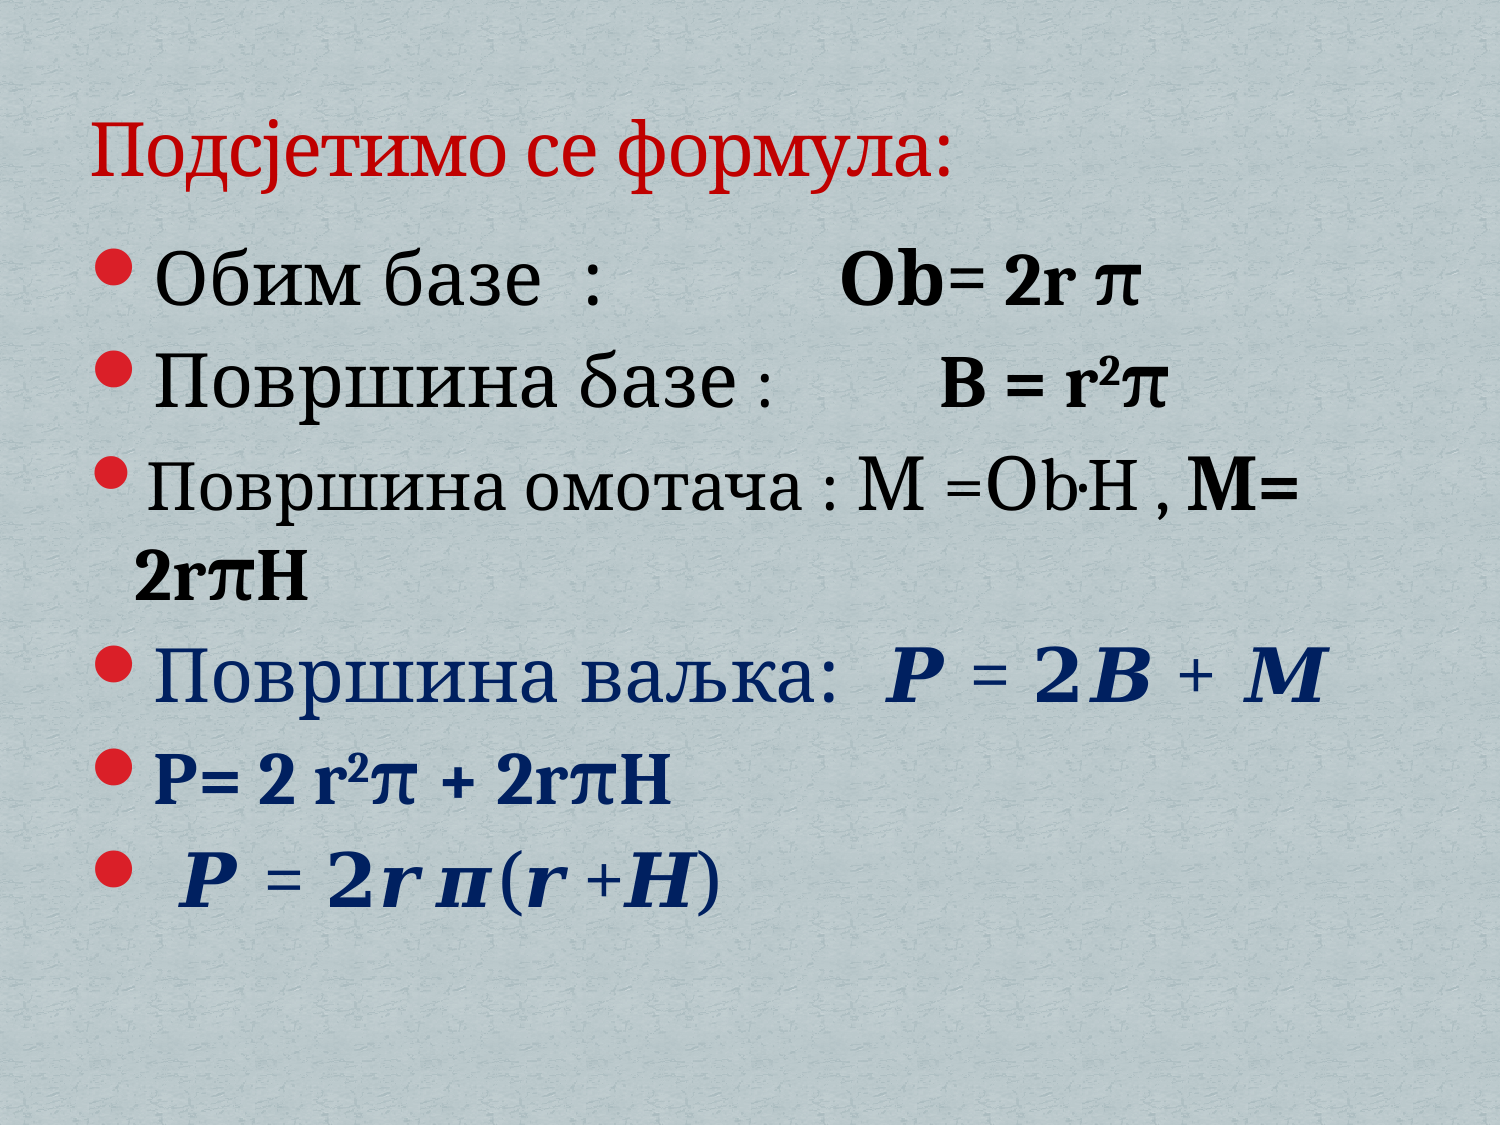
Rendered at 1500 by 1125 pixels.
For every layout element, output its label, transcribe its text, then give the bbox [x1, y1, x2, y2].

title Подсјетимо се формула: [74, 58, 1425, 200]
list Обим базе : Оb= 2r π Површина базе : B = r2π Површина омотача : М =Оb·H , М= 2rπH Површина ваљка: 𝑷 = 𝟐𝑩 + 𝑴 P= 2 r2π + 2rπH 𝑷 = 𝟐𝒓𝝅(𝒓 +𝑯) [75, 222, 1425, 1000]
